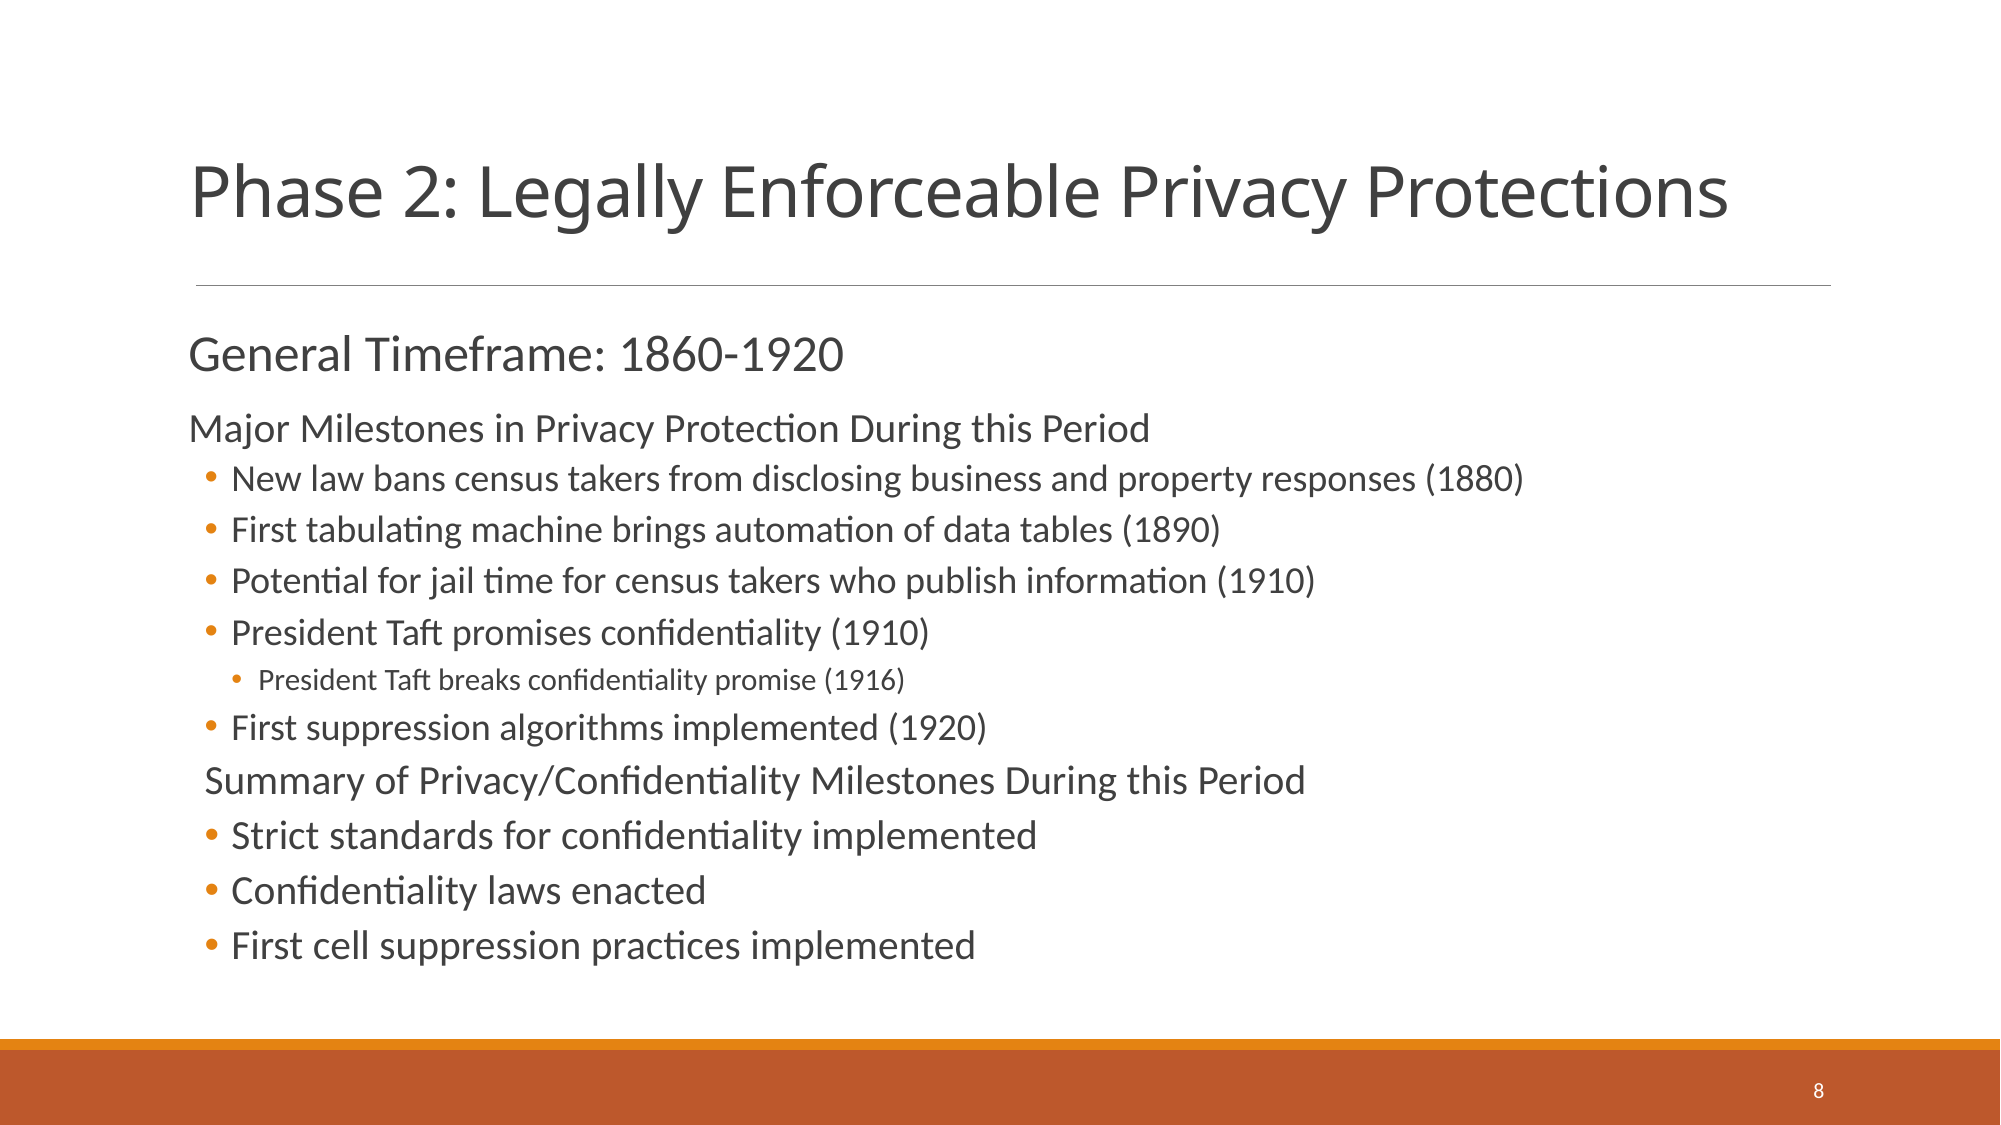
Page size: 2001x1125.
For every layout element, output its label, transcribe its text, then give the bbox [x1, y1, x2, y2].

title Phase 2: Legally Enforceable Privacy Protections [174, 136, 1825, 240]
list General Timeframe: 1860-1920 Major Milestones in Privacy Protection During this Period New law bans census takers from disclosing business and property responses (1880) First tabulating machine brings automation of data tables (1890) Potential for jail time for census takers who publish information (1910) President Taft promises confidentiality (1910) President Taft breaks confidentiality promise (1916) First suppression algorithms implemented (1920) Summary of Privacy/Confidentiality Milestones During this Period Strict standards for confidentiality implemented Confidentiality laws enacted First cell suppression practices implemented [174, 319, 1825, 980]
slide_number 8 [1624, 1059, 1840, 1120]
